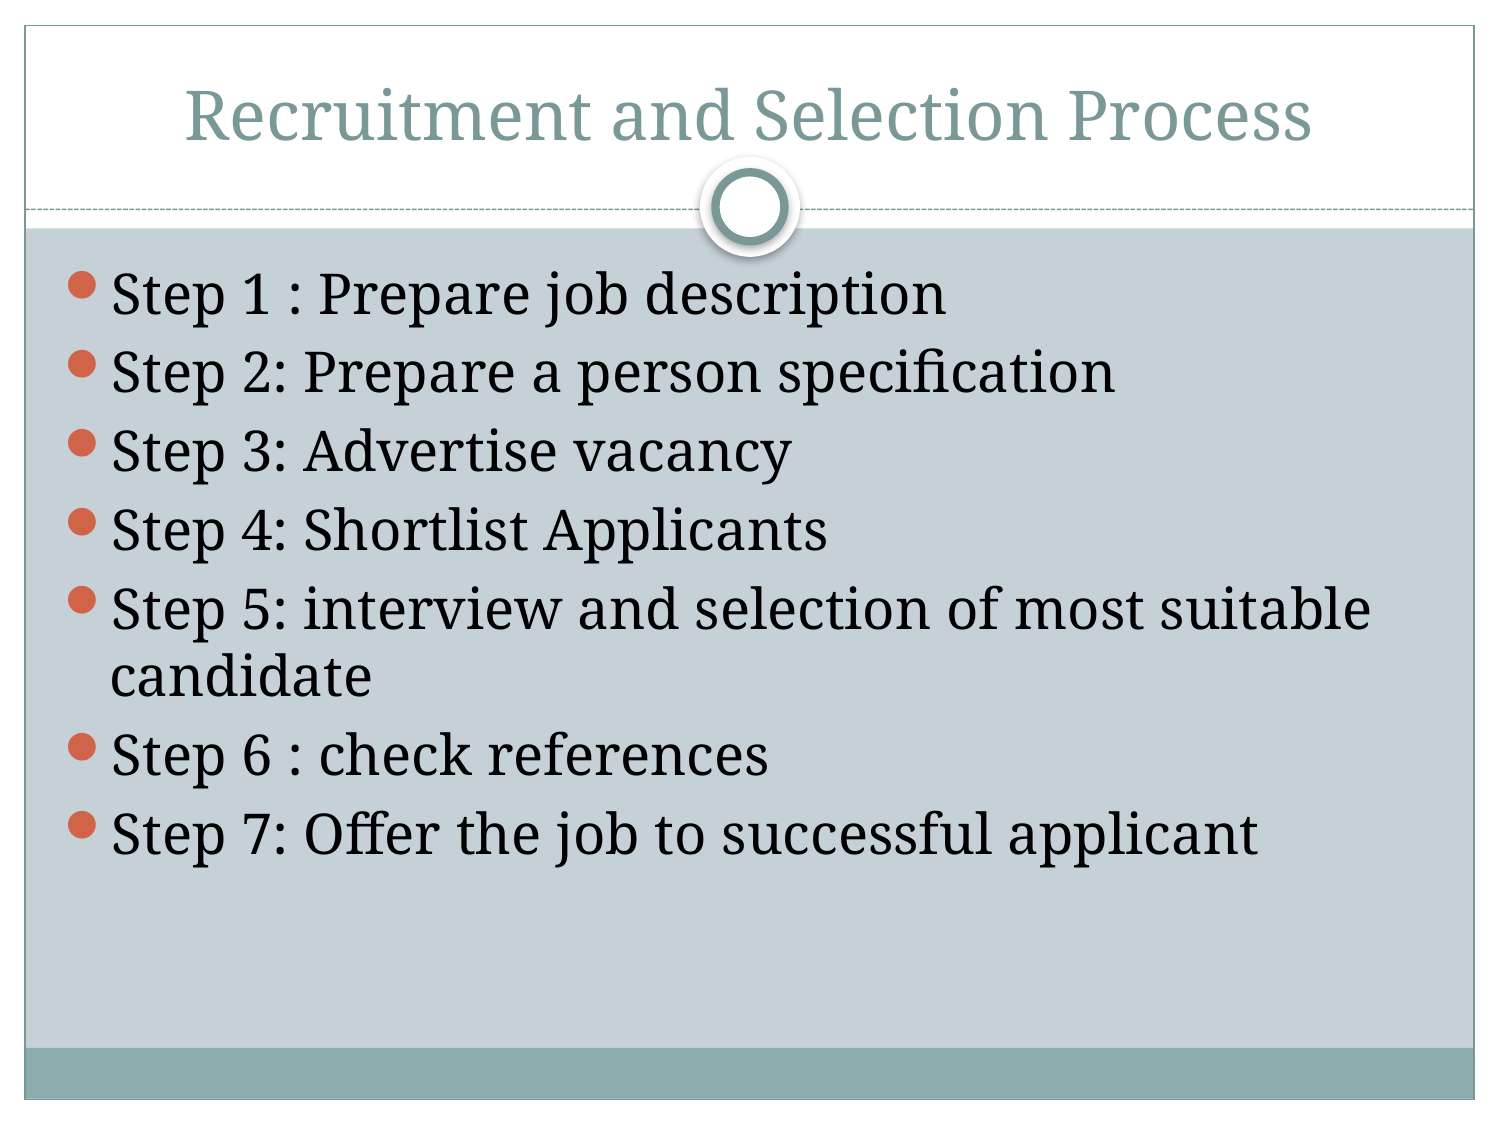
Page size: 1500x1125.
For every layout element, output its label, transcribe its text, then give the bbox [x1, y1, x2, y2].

title Recruitment and Selection Process [49, 37, 1450, 162]
list Step 1 : Prepare job description Step 2: Prepare a person specification Step 3: Advertise vacancy Step 4: Shortlist Applicants Step 5: interview and selection of most suitable candidate Step 6 : check references Step 7: Offer the job to successful applicant [49, 250, 1445, 1001]
